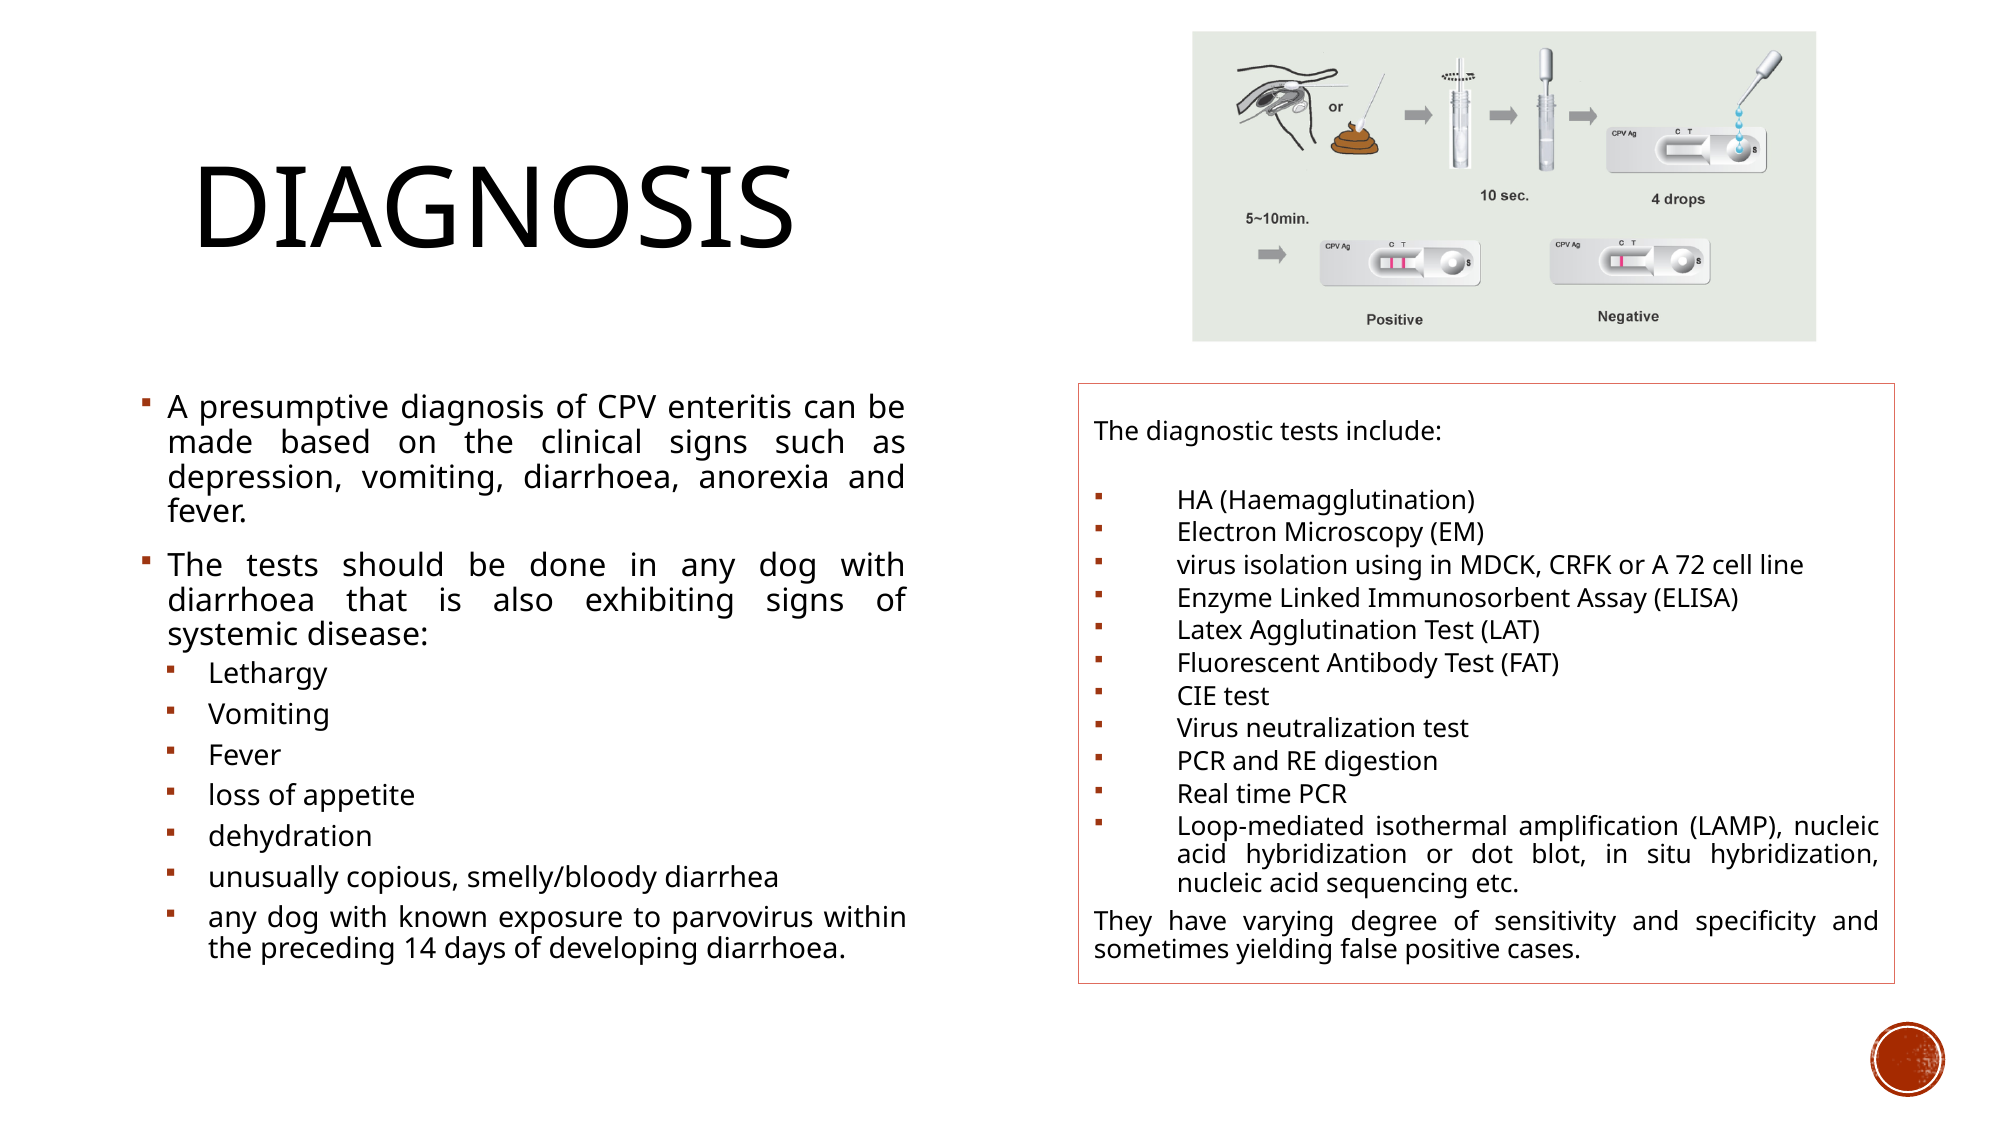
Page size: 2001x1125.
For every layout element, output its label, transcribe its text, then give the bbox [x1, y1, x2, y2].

list A presumptive diagnosis of CPV enteritis can be made based on the clinical signs such as depression, vomiting, diarrhoea, anorexia and fever. The tests should be done in any dog with diarrhoea that is also exhibiting signs of systemic disease: Lethargy Vomiting Fever loss of appetite dehydration unusually copious, smelly/bloody diarrhea any dog with known exposure to parvovirus within the preceding 14 days of developing diarrhoea. [125, 383, 923, 984]
picture [1180, 23, 1826, 344]
title DIAGNOSIS [175, 79, 1180, 344]
list The diagnostic tests include: HA (Haemagglutination) Electron Microscopy (EM) virus isolation using in MDCK, CRFK or A 72 cell line Enzyme Linked Immunosorbent Assay (ELISA) Latex Agglutination Test (LAT) Fluorescent Antibody Test (FAT) CIE test Virus neutralization test PCR and RE digestion Real time PCR Loop-mediated isothermal amplification (LAMP), nucleic acid hybridization or dot blot, in situ hybridization, nucleic acid sequencing etc. They have varying degree of sensitivity and specificity and sometimes yielding false positive cases. [1078, 383, 1895, 984]
